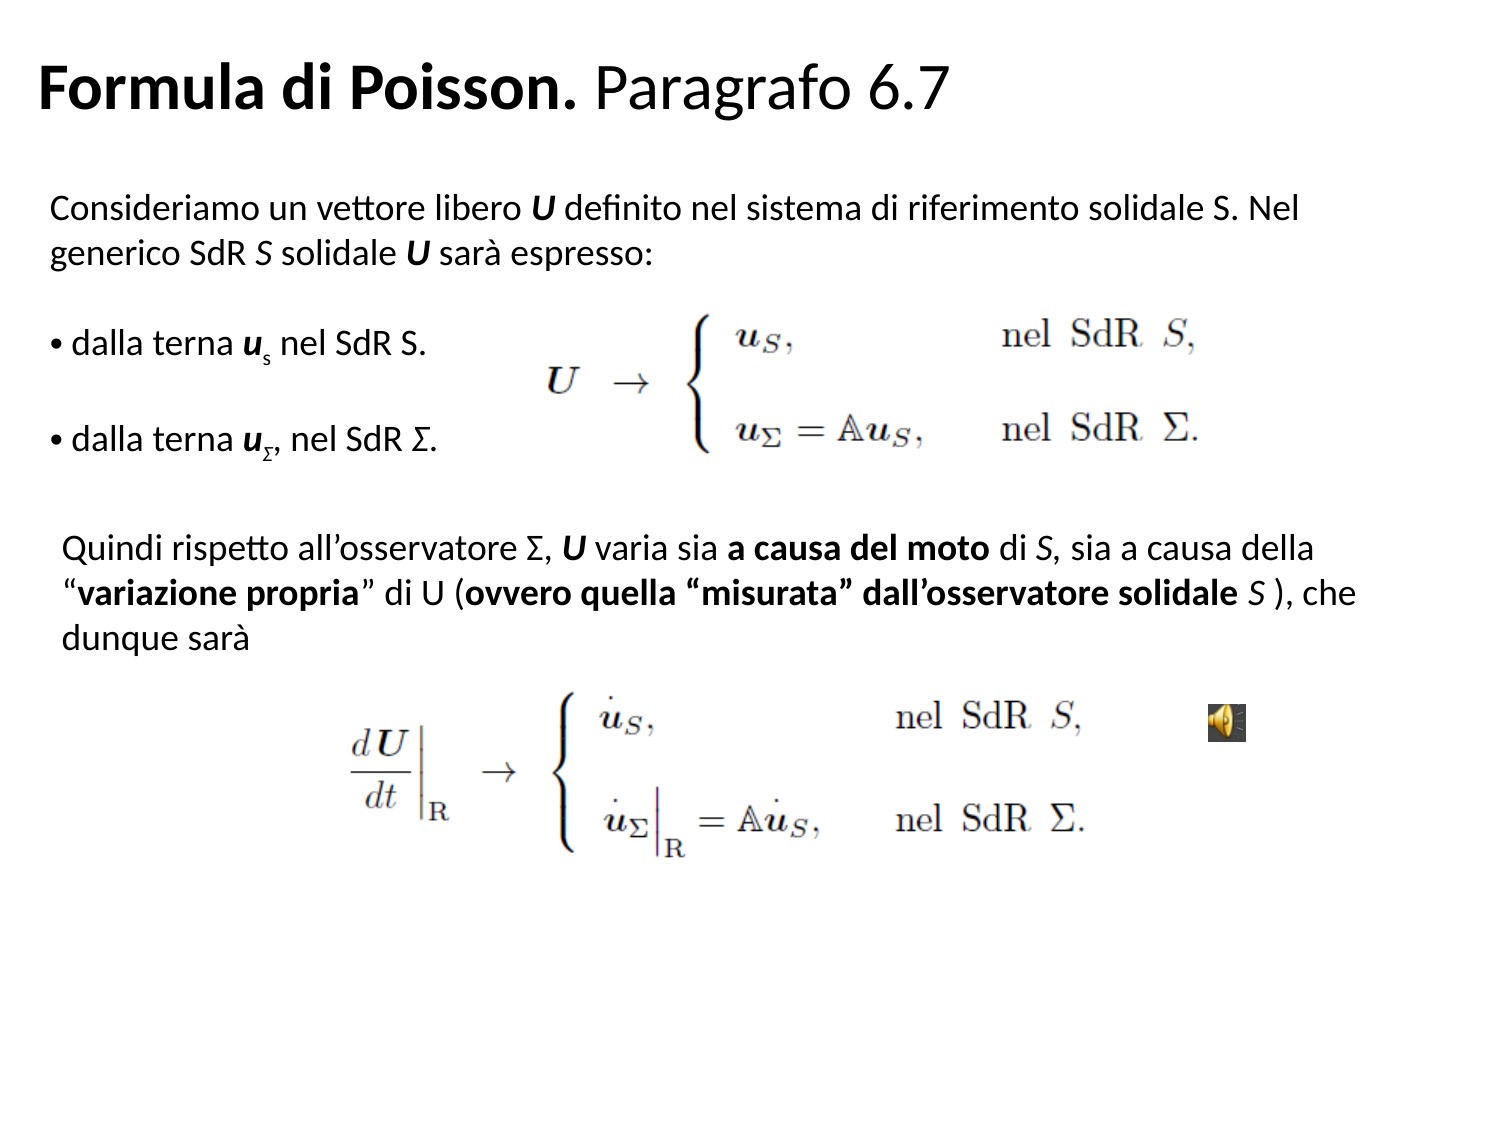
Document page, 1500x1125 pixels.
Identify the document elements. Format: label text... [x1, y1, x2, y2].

picture [1206, 702, 1248, 744]
picture [527, 280, 1222, 466]
text_box Formula di Poisson. Paragrafo 6.7 [23, 35, 1442, 130]
picture [339, 678, 1126, 880]
text_box Quindi rispetto all’osservatore Σ, U varia sia a causa del moto di S, sia a causa della “variazione propria” di U (ovvero quella “misurata” dall’osservatore solidale S ), che dunque sarà [46, 515, 1442, 666]
text_box Consideriamo un vettore libero U definito nel sistema di riferimento solidale S. Nel generico SdR S solidale U sarà espresso: dalla terna us nel SdR S. dalla terna uΣ, nel SdR Σ. [35, 175, 1418, 473]
